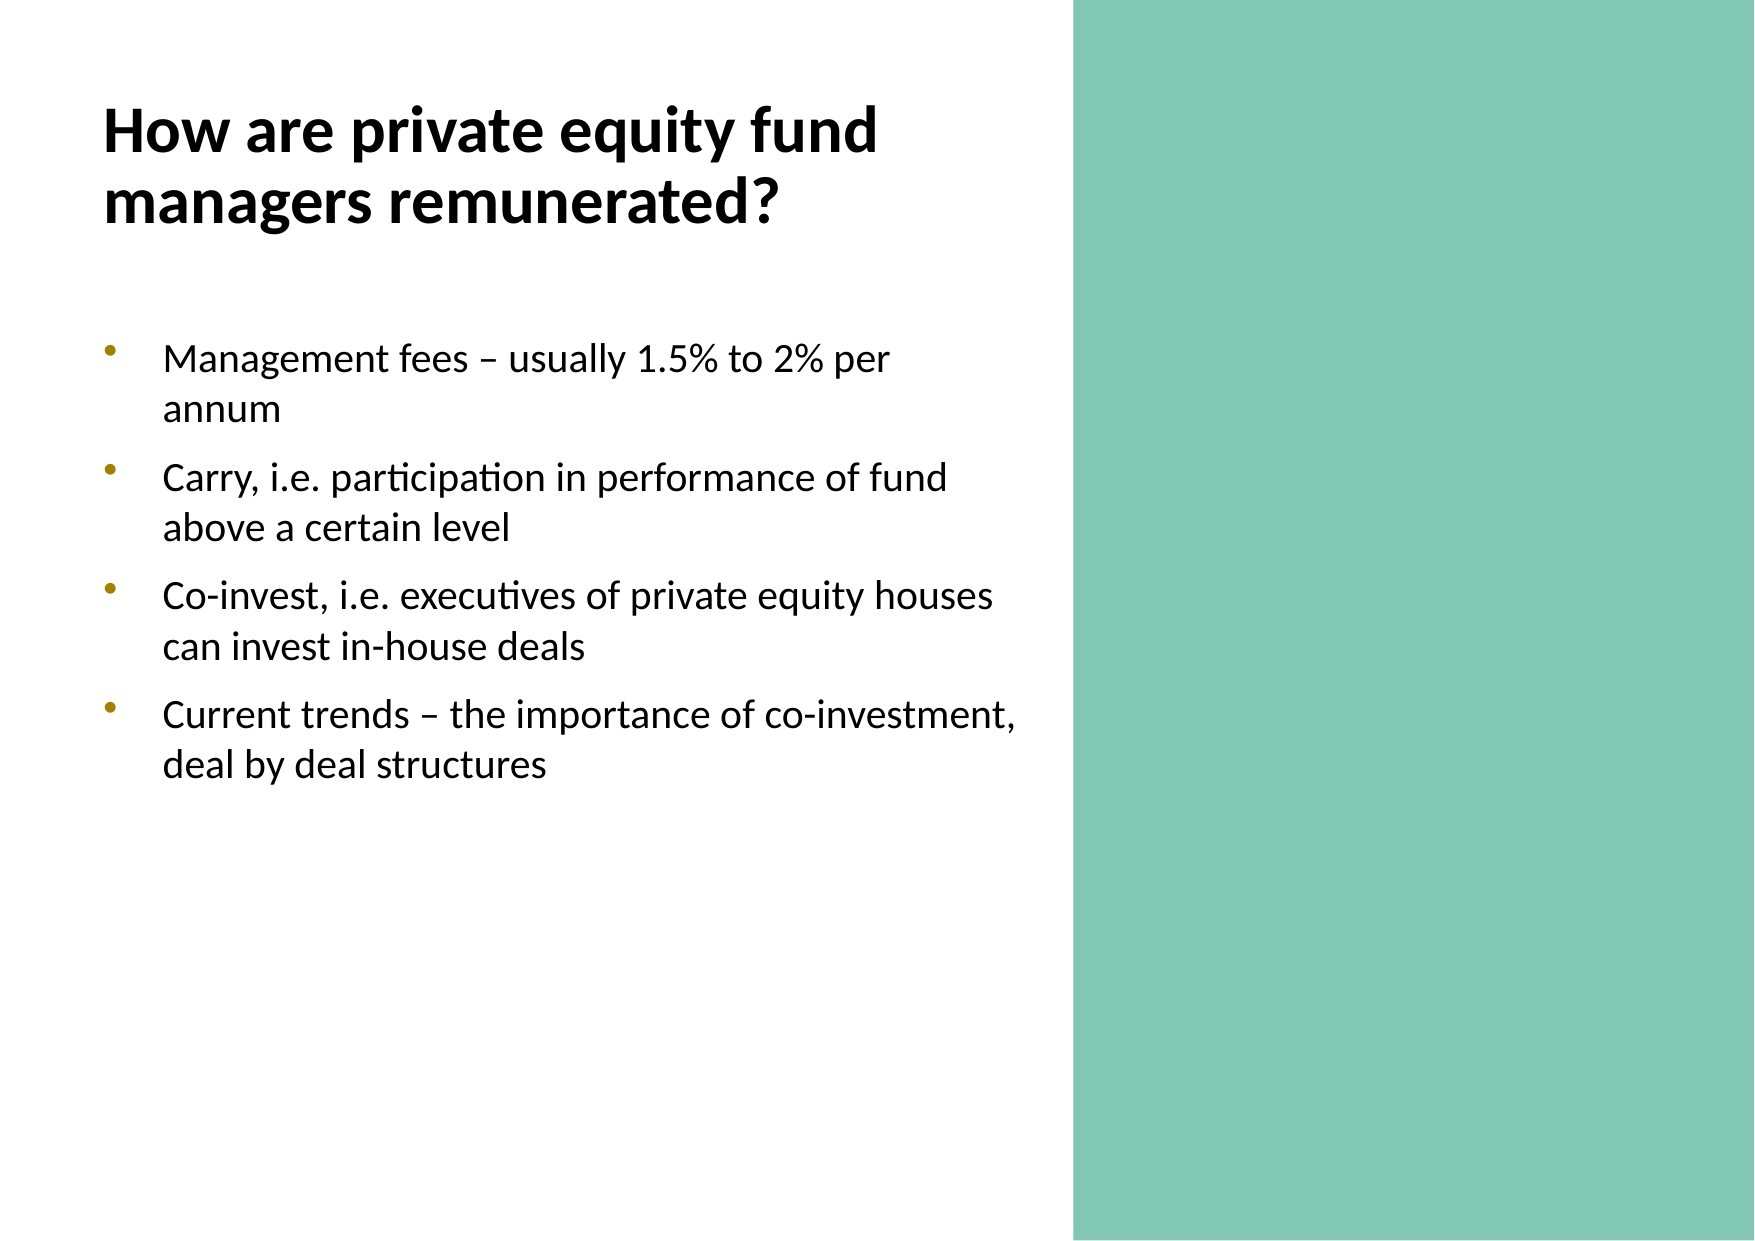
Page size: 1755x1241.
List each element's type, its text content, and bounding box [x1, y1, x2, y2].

title How are private equity fund managers remunerated? [103, 94, 1017, 187]
list Management fees – usually 1.5% to 2% per annum Carry, i.e. participation in performance of fund above a certain level Co-invest, i.e. executives of private equity houses can invest in-house deals Current trends – the importance of co-investment, deal by deal structures [103, 330, 1019, 1109]
